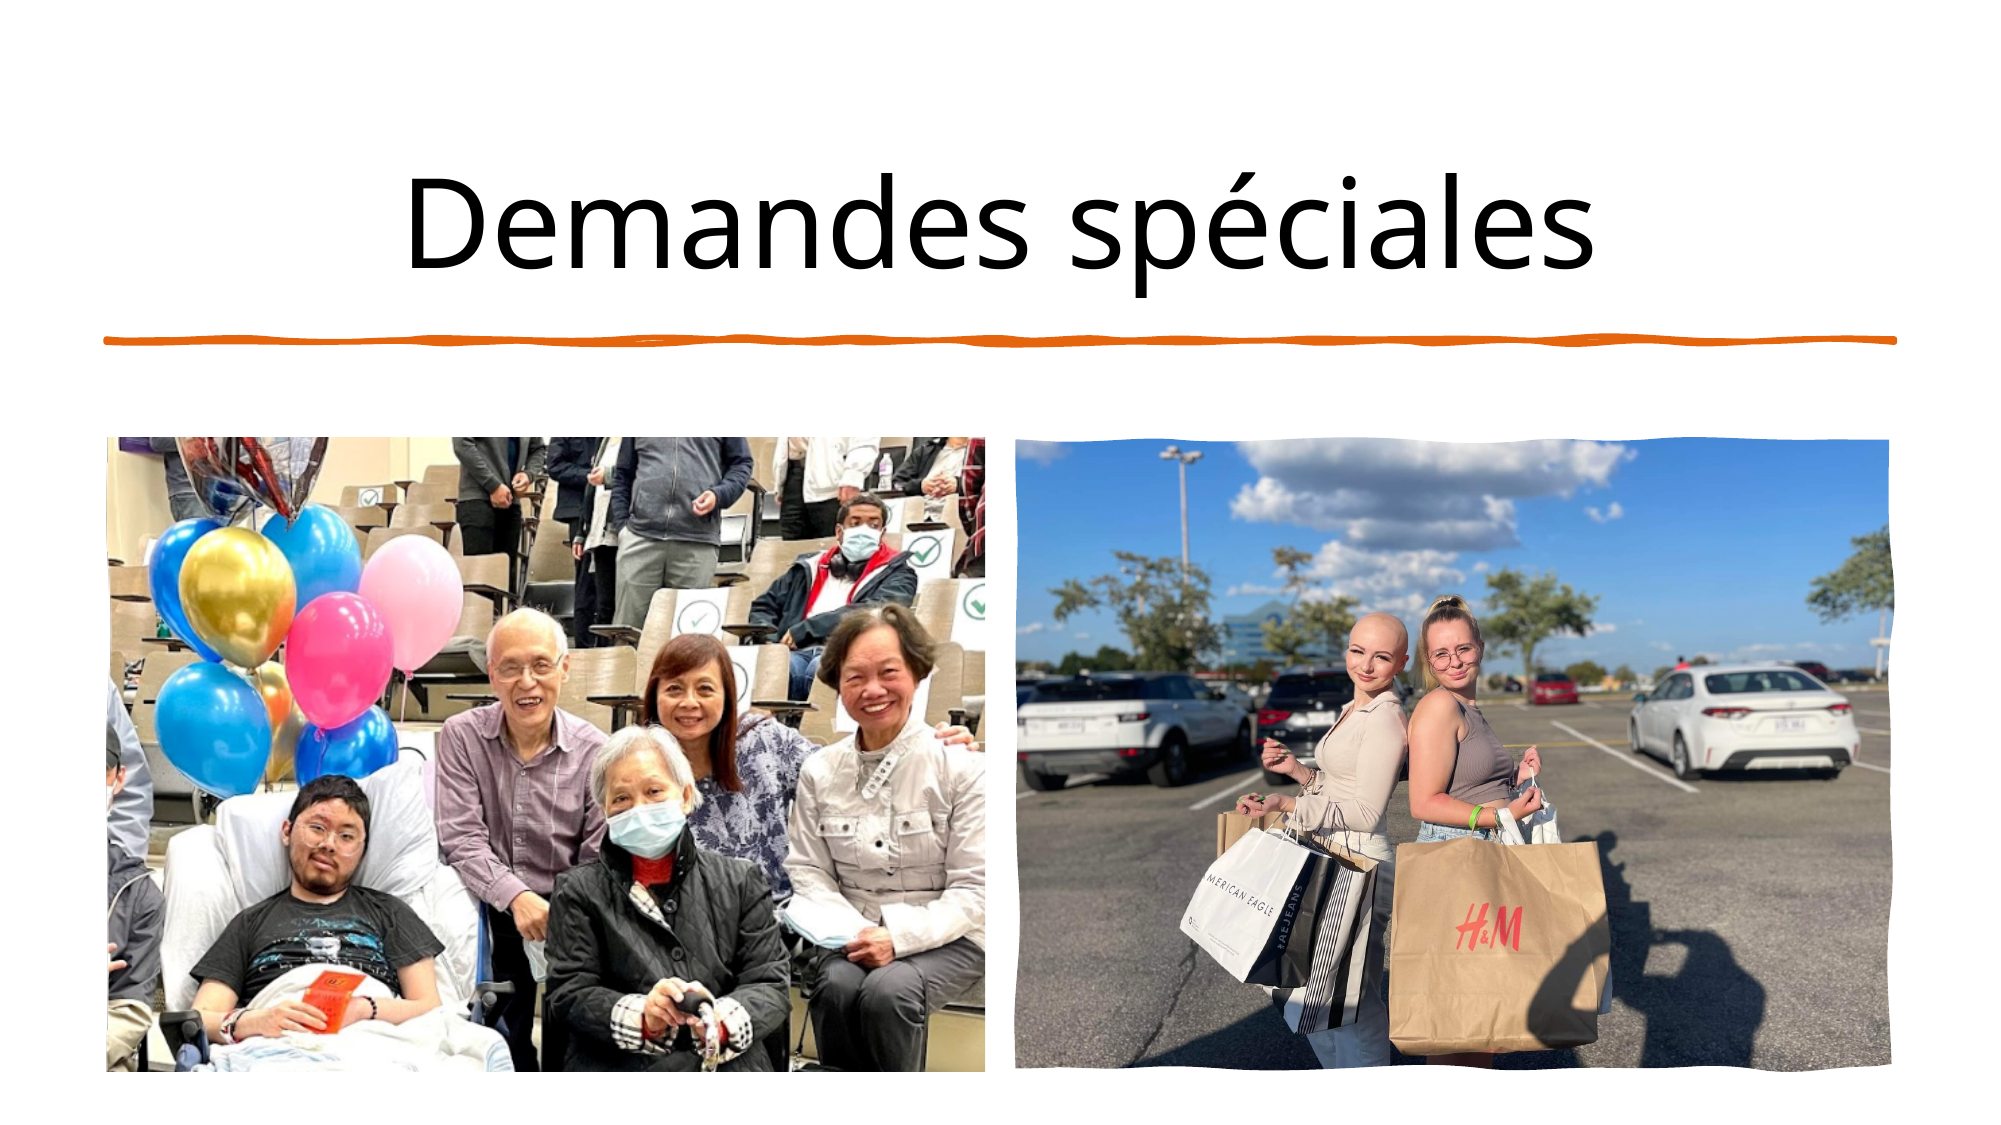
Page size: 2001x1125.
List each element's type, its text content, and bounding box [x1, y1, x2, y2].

picture [1014, 437, 1895, 1072]
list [104, 437, 986, 1072]
title Demandes spéciales [105, 130, 1895, 306]
